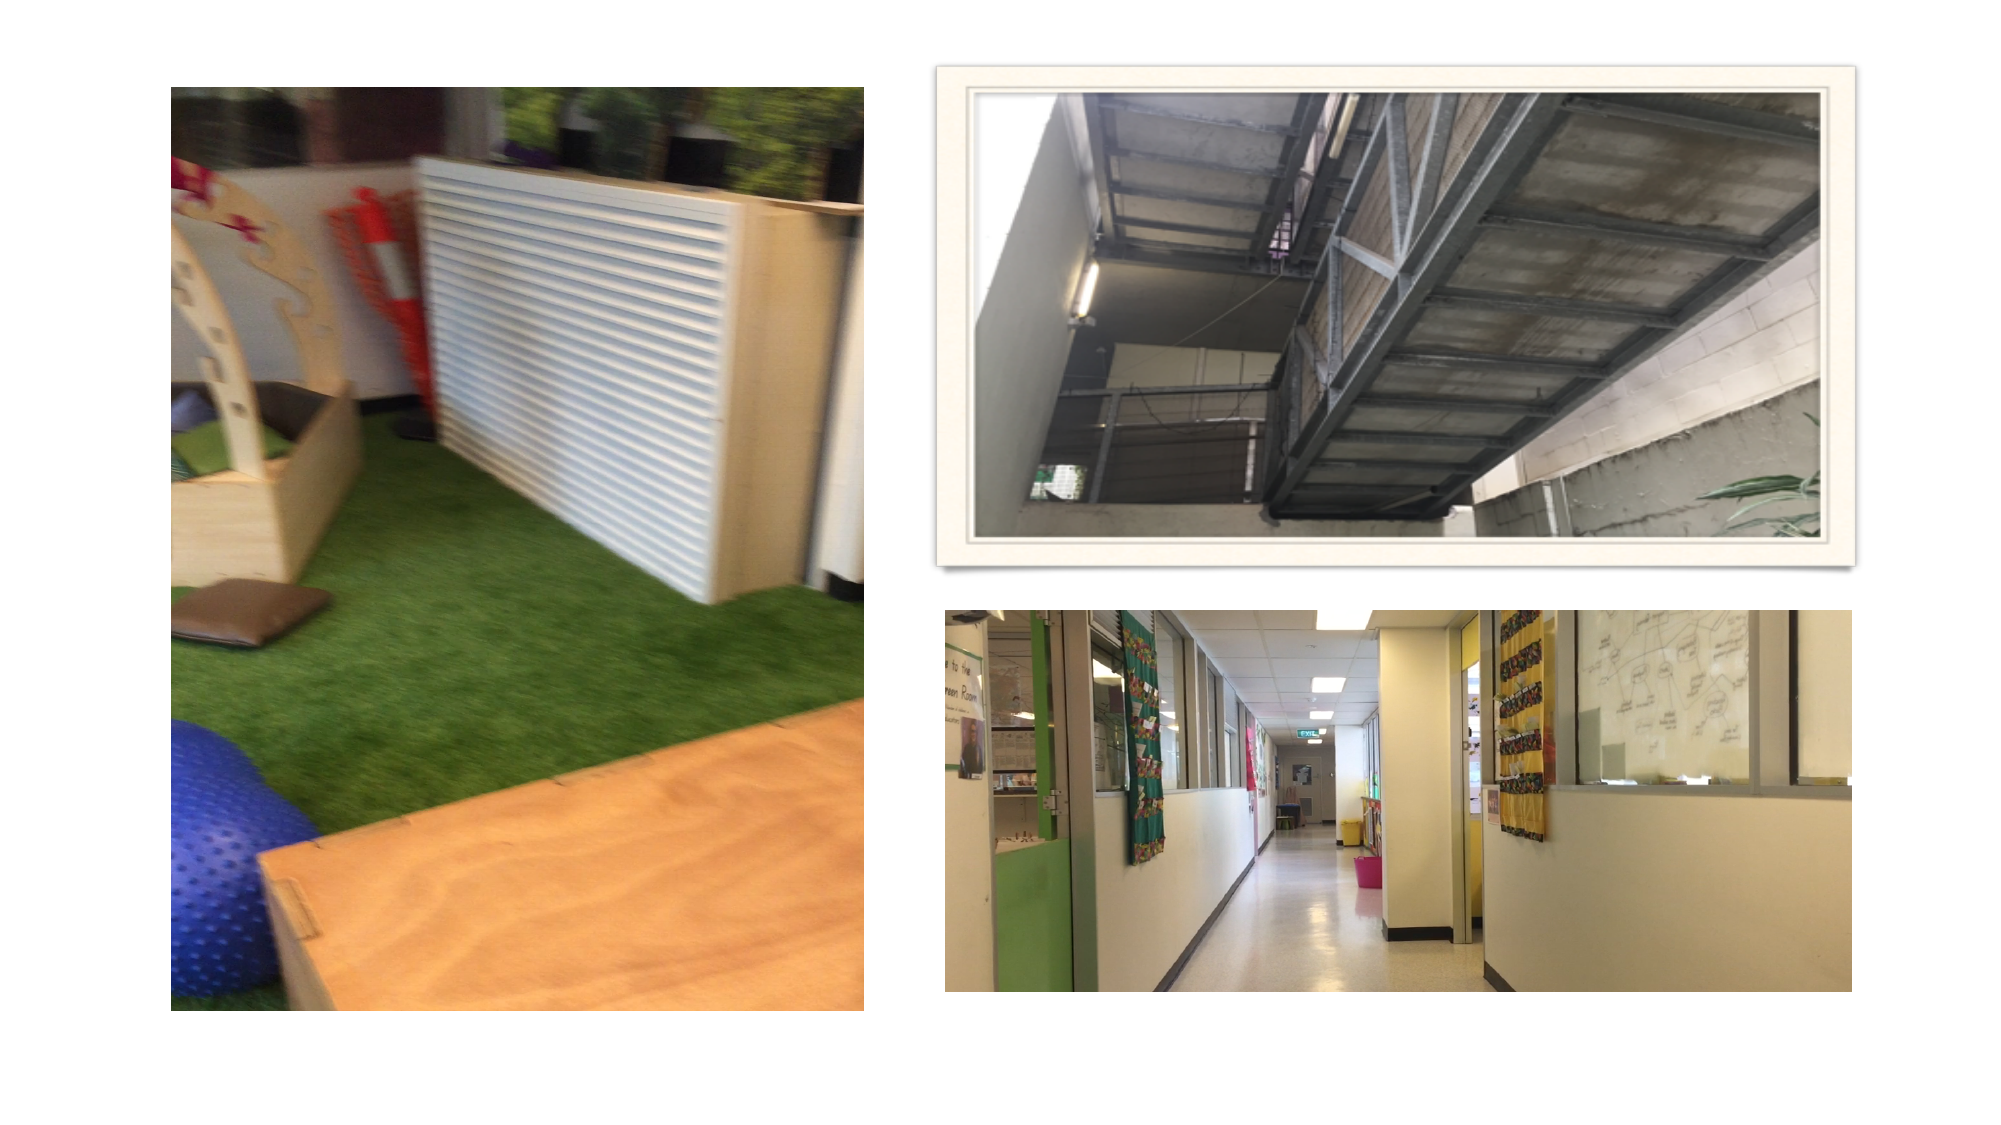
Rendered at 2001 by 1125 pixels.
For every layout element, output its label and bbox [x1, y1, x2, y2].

text_box [170, 87, 865, 1012]
picture [927, 59, 1866, 580]
text_box [944, 609, 1853, 993]
